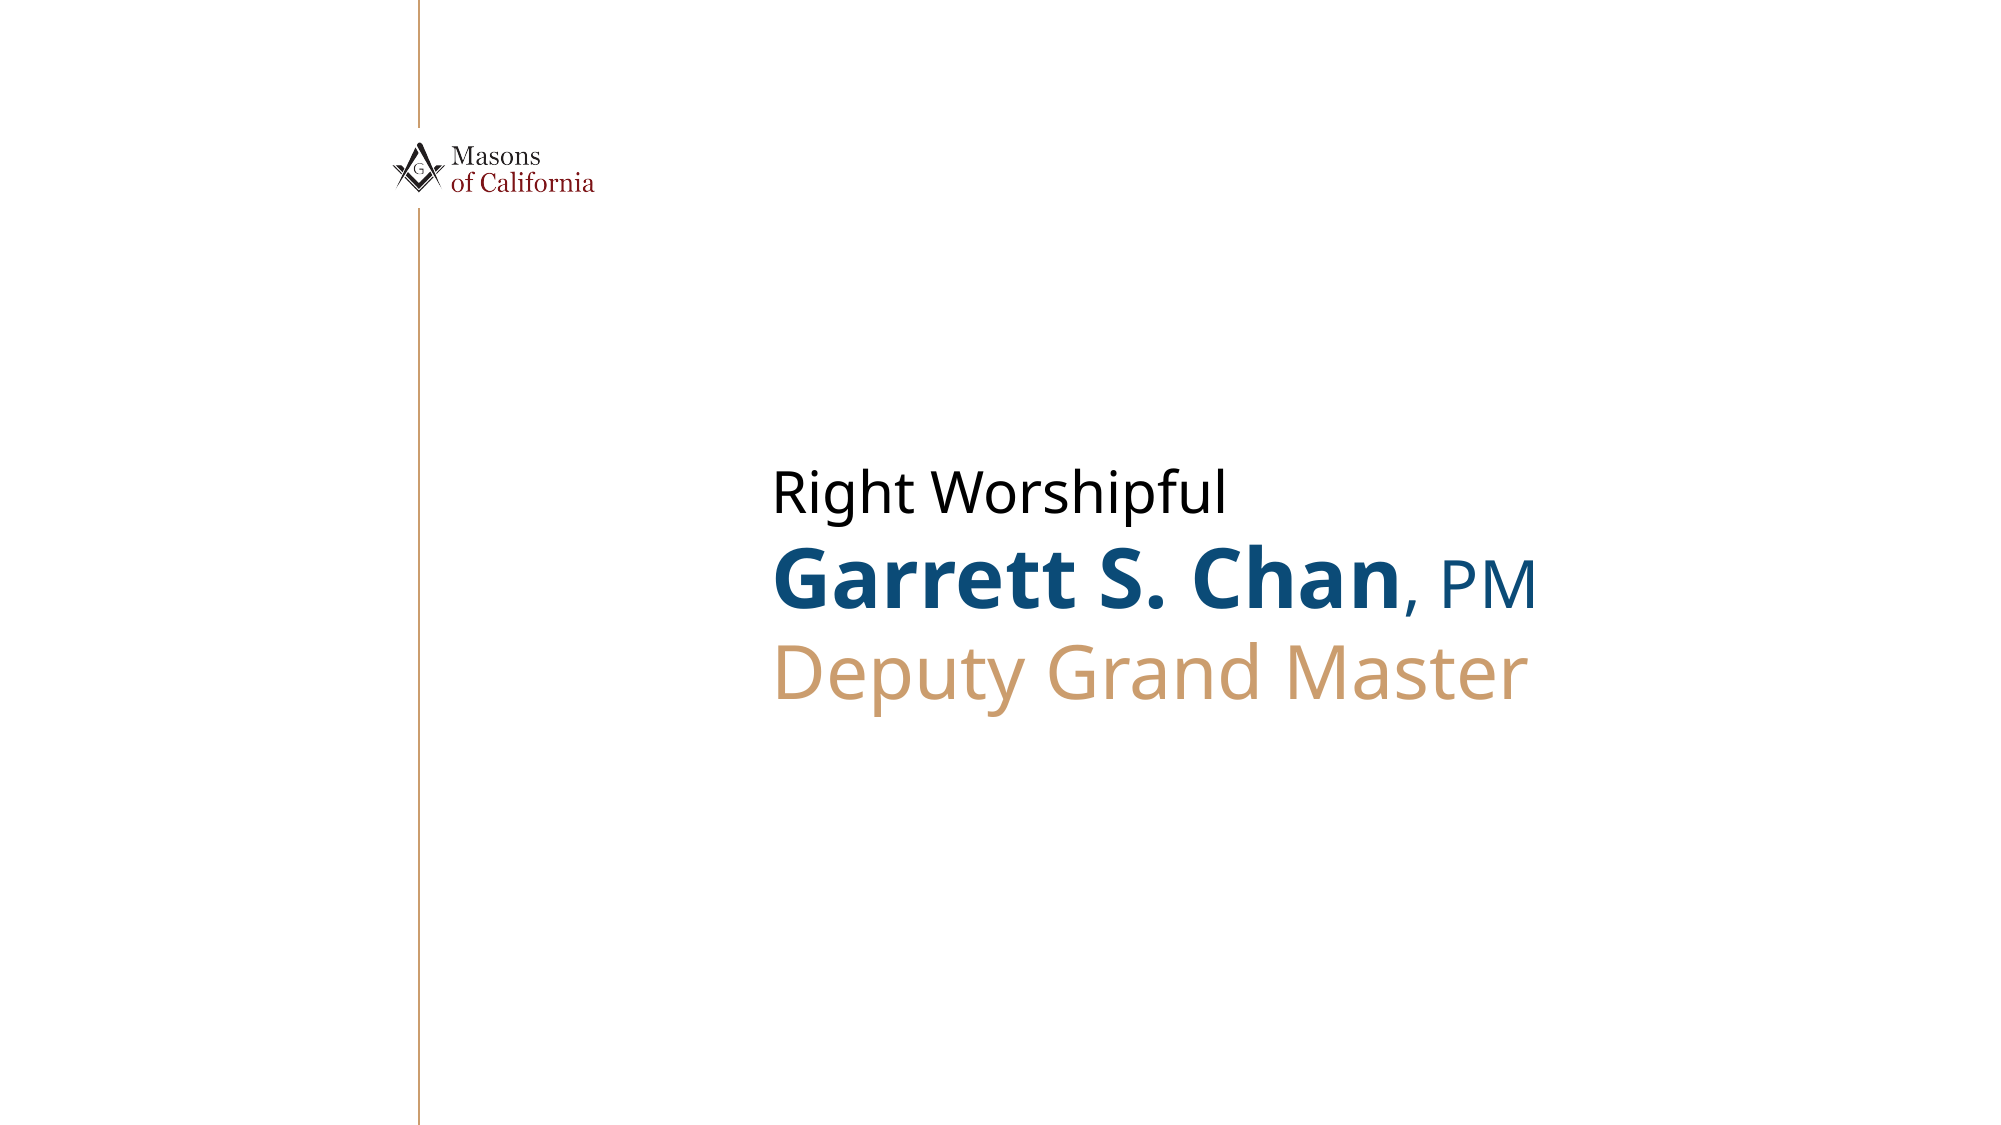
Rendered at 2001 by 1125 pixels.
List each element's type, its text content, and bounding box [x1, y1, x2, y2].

text_box Right Worshipful Garrett S. Chan, PM Deputy Grand Master [756, 447, 1620, 723]
picture [391, 142, 596, 200]
